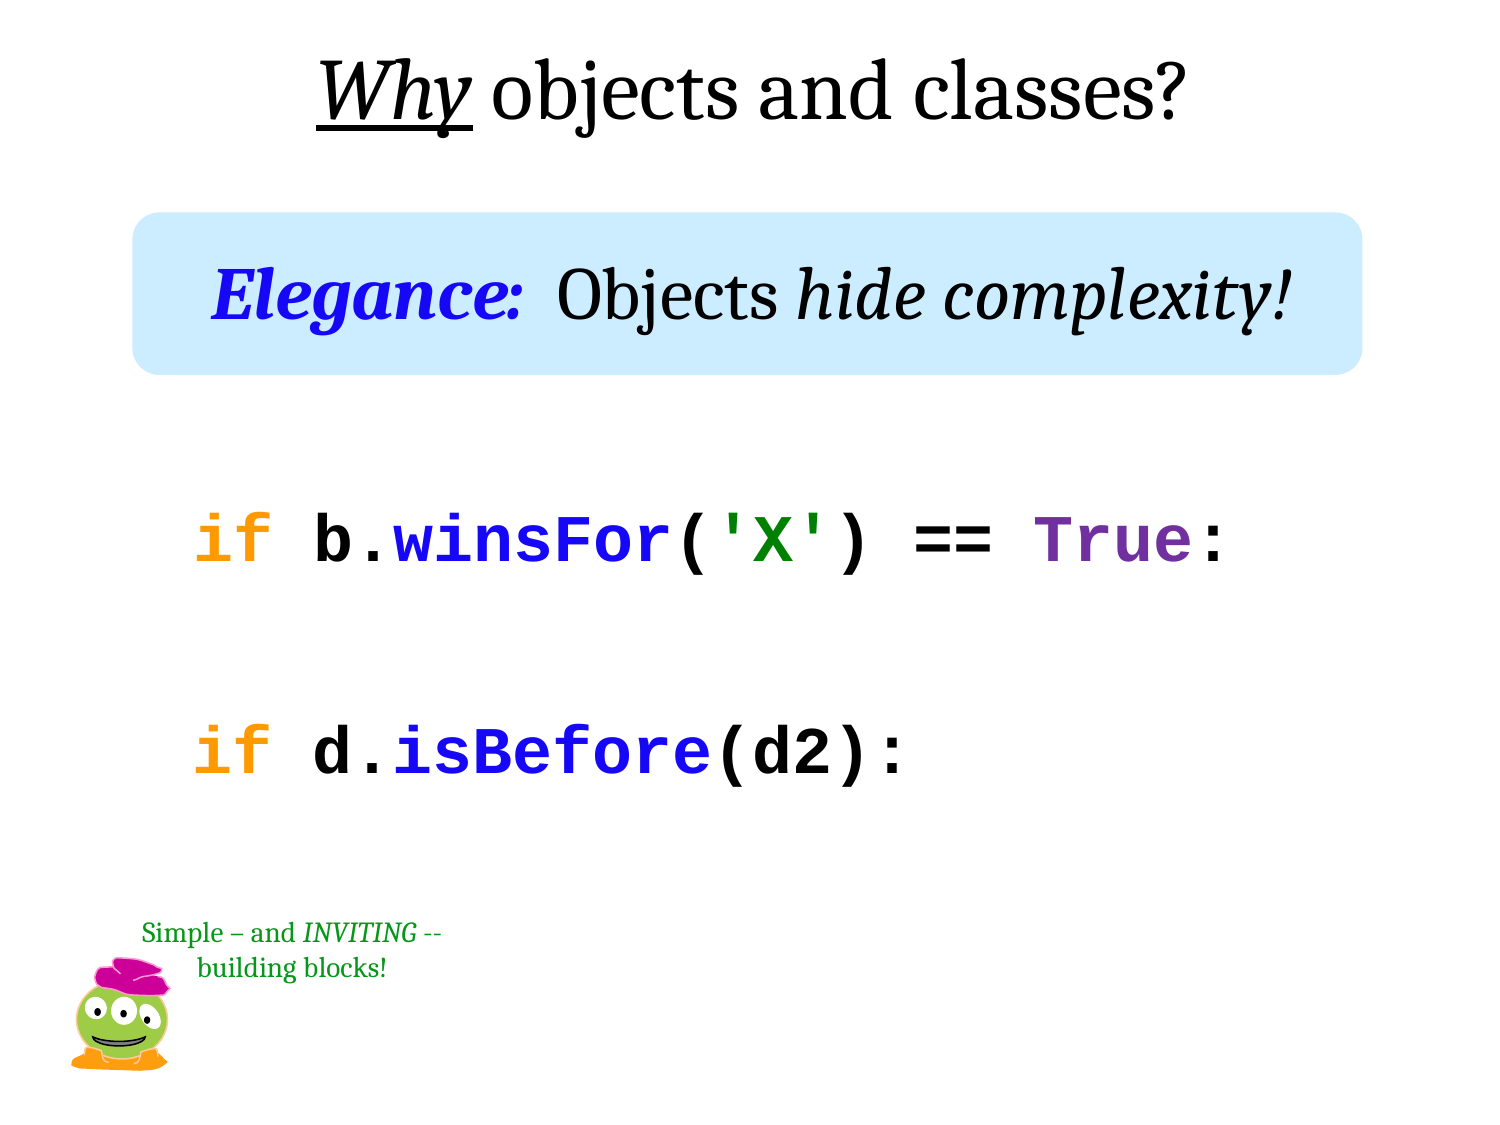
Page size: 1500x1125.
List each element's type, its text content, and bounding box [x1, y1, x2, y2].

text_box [71, 957, 171, 1071]
text_box Simple – and INVITING -- building blocks! [104, 906, 480, 991]
text_box if b.winsFor('X') == True: [179, 487, 1249, 583]
text_box if d.isBefore(d2): [177, 699, 928, 795]
text_box [132, 212, 1363, 375]
text_box Why objects and classes? [301, 24, 1209, 145]
text_box Elegance: Objects hide complexity! [196, 237, 1308, 343]
